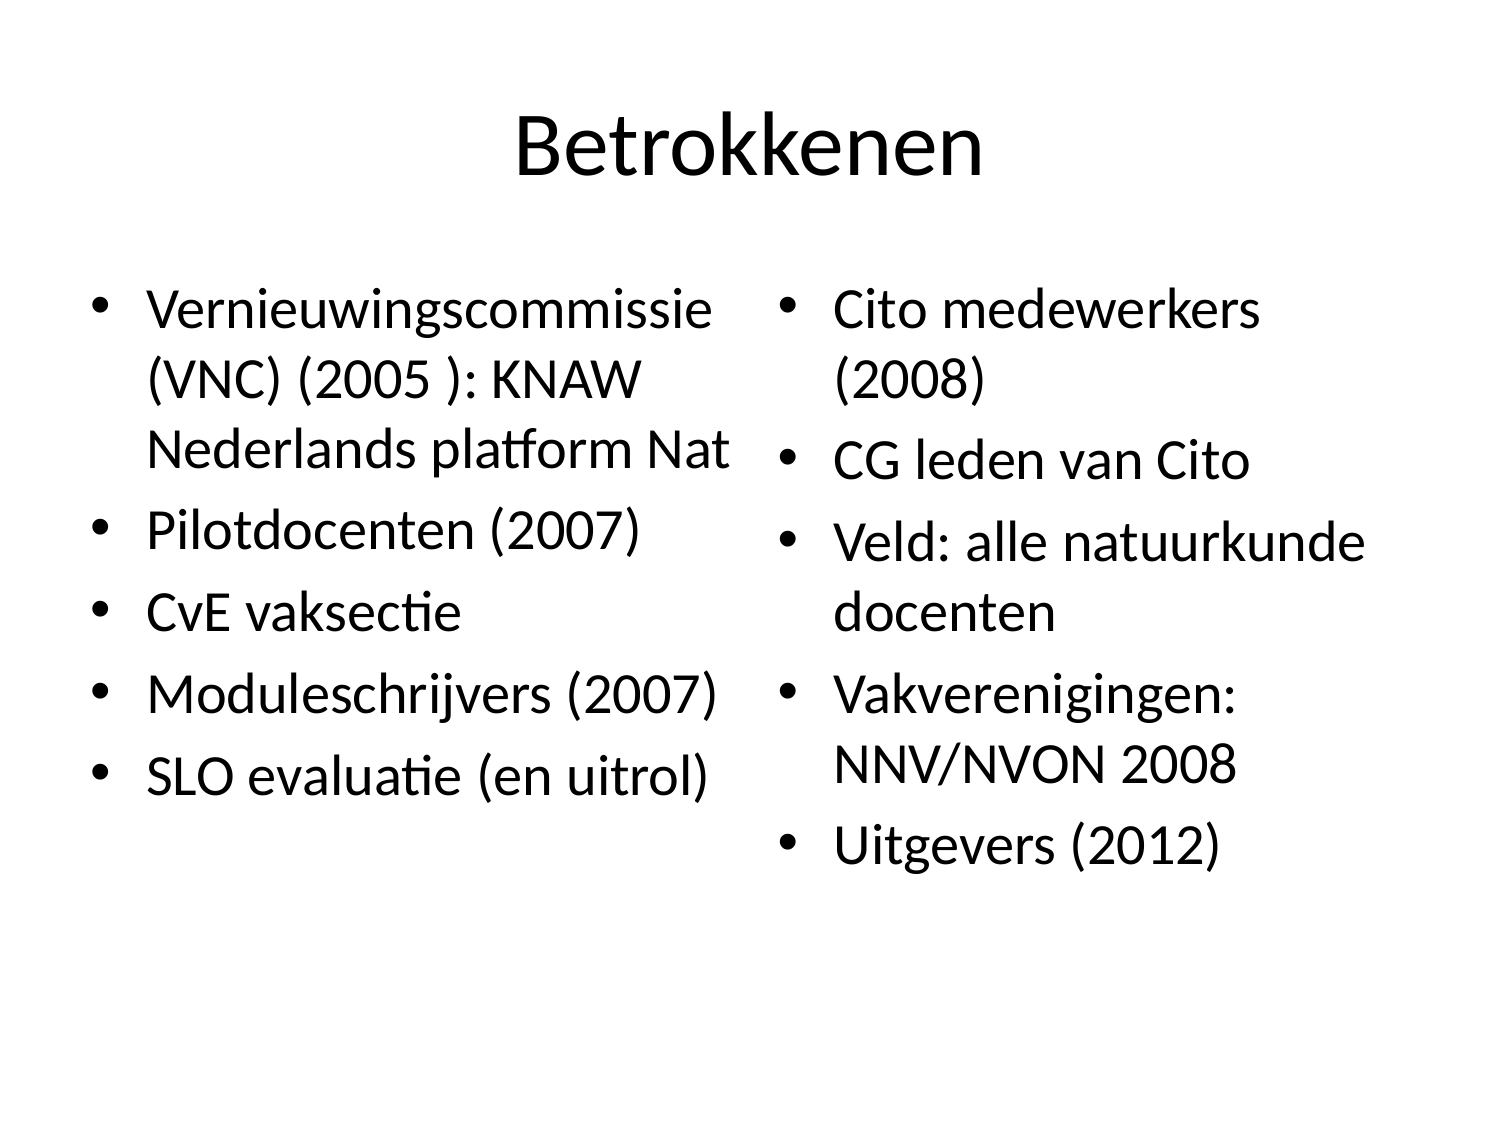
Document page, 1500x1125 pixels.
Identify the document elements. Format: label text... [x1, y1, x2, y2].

list Vernieuwingscommissie (VNC) (2005 ): KNAW Nederlands platform Nat Pilotdocenten (2007) CvE vaksectie Moduleschrijvers (2007) SLO evaluatie (en uitrol) [75, 262, 750, 1005]
list Cito medewerkers (2008) CG leden van Cito Veld: alle natuurkunde docenten Vakverenigingen: NNV/NVON 2008 Uitgevers (2012) [762, 262, 1425, 1005]
title Betrokkenen [75, 45, 1425, 233]
